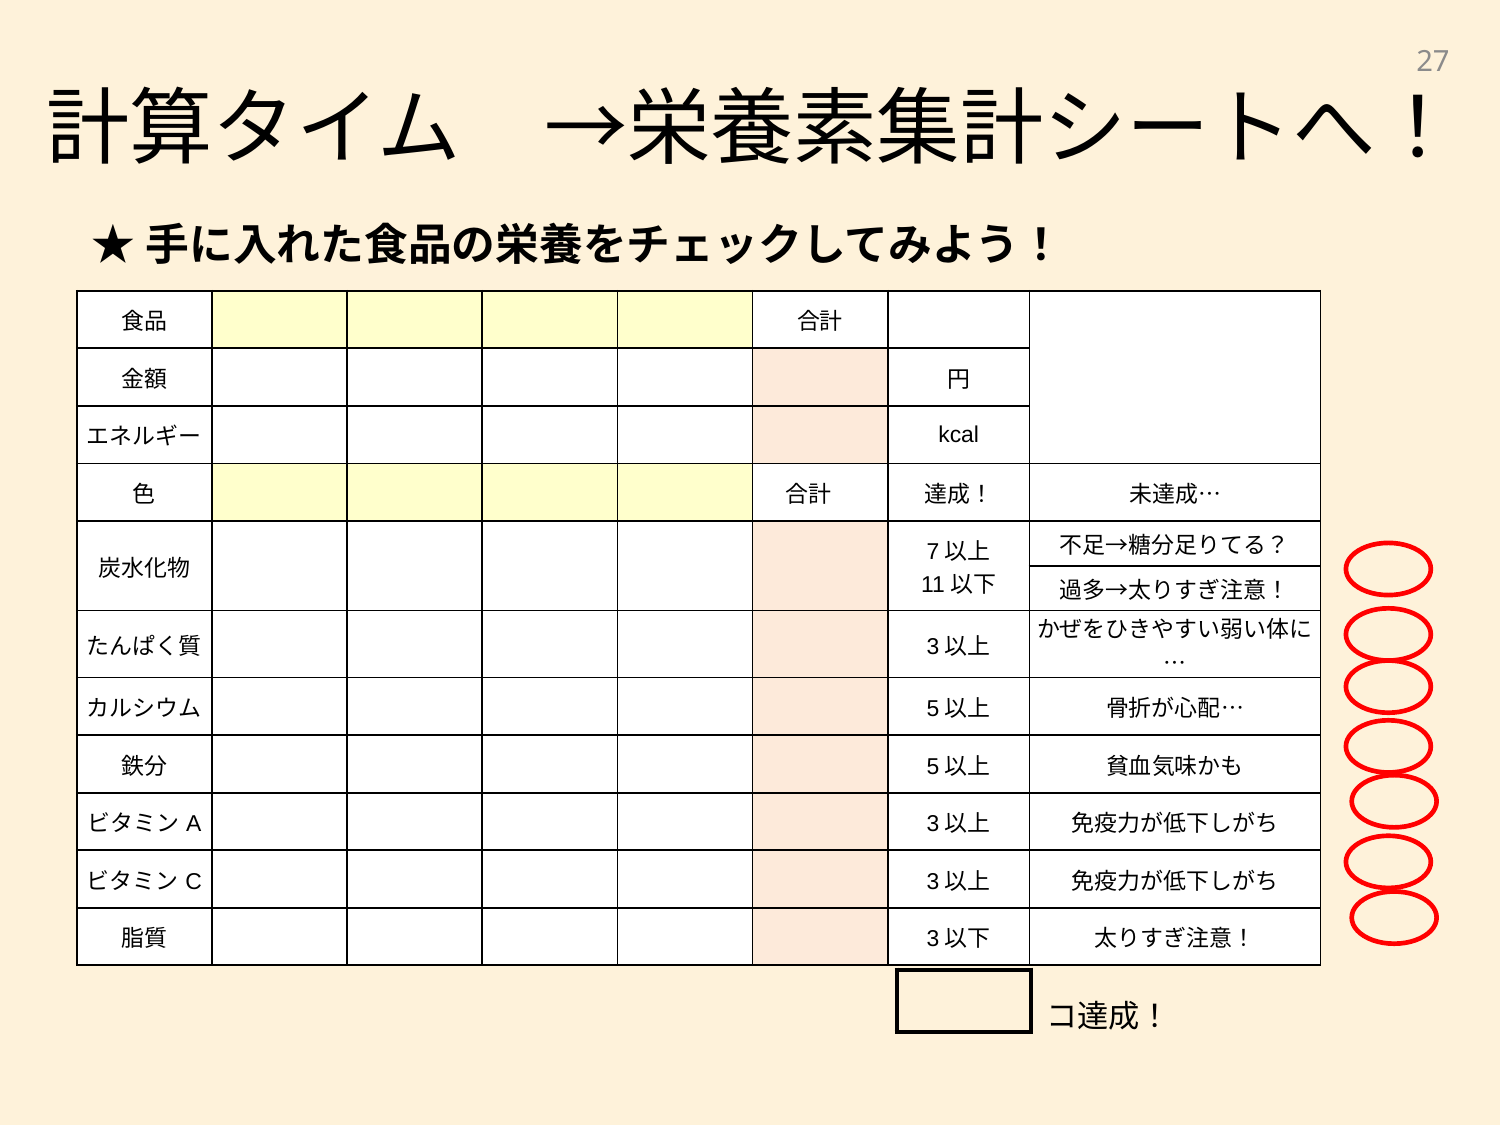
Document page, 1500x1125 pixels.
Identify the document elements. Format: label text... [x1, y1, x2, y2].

table_cell [213, 736, 346, 792]
table_cell 3以下 [889, 909, 1029, 964]
table_cell [483, 794, 617, 849]
table_cell [618, 909, 752, 964]
table_cell 骨折が心配… [1030, 678, 1320, 734]
text_box [1349, 773, 1439, 830]
table_cell 免疫力が低下しがち [1030, 851, 1320, 907]
text_box 計算タイム →栄養素集計シートへ！ [6, 66, 1500, 168]
table_cell かぜをひきやすい弱い体に… [1030, 611, 1320, 677]
table_cell [753, 407, 887, 463]
table_cell [348, 522, 481, 610]
table_cell [213, 851, 346, 907]
table_cell [483, 736, 617, 792]
table_cell 鉄分 [78, 736, 211, 792]
table_header [213, 292, 346, 347]
table_cell 3以上 [889, 851, 1029, 907]
table_cell [348, 464, 481, 520]
table_cell [753, 678, 887, 734]
table_cell [753, 909, 887, 964]
table_header 合計 [753, 292, 887, 347]
table_cell [753, 522, 887, 610]
text_box コ達成！ [1031, 988, 1331, 1041]
table_cell [618, 522, 752, 610]
text_box [1343, 606, 1433, 661]
table_cell [213, 611, 346, 677]
table_cell 免疫力が低下しがち [1030, 794, 1320, 849]
table_cell [618, 407, 752, 463]
table_header [618, 292, 752, 347]
text_box [1349, 889, 1439, 946]
table_cell [213, 464, 346, 520]
table_cell 炭水化物 [78, 522, 211, 610]
table_cell カルシウム [78, 678, 211, 734]
table_cell [483, 407, 617, 463]
table_cell [753, 736, 887, 792]
table_header 食品 [78, 292, 211, 347]
table_cell [753, 611, 887, 677]
table_cell [483, 522, 617, 610]
table_cell [618, 736, 752, 792]
table_cell 5以上 [889, 736, 1029, 792]
table_cell [213, 909, 346, 964]
table_cell 不足→糖分足りてる？ [1030, 522, 1320, 565]
table_cell [483, 678, 617, 734]
slide_number 27 [1104, 42, 1450, 88]
table_cell [348, 349, 481, 405]
table_cell [753, 794, 887, 849]
table_cell エネルギー [78, 407, 211, 463]
table_cell [348, 407, 481, 463]
table_cell [618, 349, 752, 405]
table_cell 未達成… [1030, 464, 1320, 520]
table_cell [753, 349, 887, 405]
table_header [348, 292, 481, 347]
table_cell 金額 [78, 349, 211, 405]
table_cell 色 [78, 464, 211, 520]
table_header [483, 292, 617, 347]
table_cell ビタミンA [78, 794, 211, 849]
table_cell [348, 736, 481, 792]
table_cell [483, 851, 617, 907]
table_cell [483, 349, 617, 405]
table_header [1030, 292, 1320, 463]
text_box [1343, 833, 1433, 890]
table_cell 太りすぎ注意！ [1030, 909, 1320, 964]
table_cell [618, 794, 752, 849]
table_cell [348, 851, 481, 907]
table_cell [348, 678, 481, 734]
table_cell [213, 794, 346, 849]
table_cell [483, 909, 617, 964]
table_cell [753, 851, 887, 907]
table_cell 合計 [753, 464, 887, 520]
table_cell 5以上 [889, 678, 1029, 734]
table_cell [618, 611, 752, 677]
text_box [1343, 658, 1433, 715]
table_cell [213, 349, 346, 405]
text_box ★手に入れた食品の栄養をチェックしてみよう！ [76, 209, 1096, 277]
table_cell 脂質 [78, 909, 211, 964]
table_cell [213, 407, 346, 463]
table_cell 過多→太りすぎ注意！ [1030, 567, 1320, 610]
table_cell kcal [889, 407, 1029, 463]
table_cell ビタミンC [78, 851, 211, 907]
text_box [1343, 540, 1433, 598]
table_cell [618, 464, 752, 520]
table_cell [213, 522, 346, 610]
text_box [1343, 718, 1433, 774]
table_cell [213, 678, 346, 734]
table_cell [618, 851, 752, 907]
table_cell 7以上 11以下 [889, 522, 1029, 610]
table_cell [483, 611, 617, 677]
table_cell 3以上 [889, 794, 1029, 849]
table_cell [483, 464, 617, 520]
table_cell [348, 794, 481, 849]
table_cell 円 [889, 349, 1029, 405]
table_cell 達成！ [889, 464, 1029, 520]
table_cell [348, 909, 481, 964]
table_cell 貧血気味かも [1030, 736, 1320, 792]
table_header [899, 972, 1029, 1030]
table_cell [348, 611, 481, 677]
table_cell 3以上 [889, 611, 1029, 677]
table_cell たんぱく質 [78, 611, 211, 677]
table_cell [618, 678, 752, 734]
table_header [889, 292, 1029, 347]
